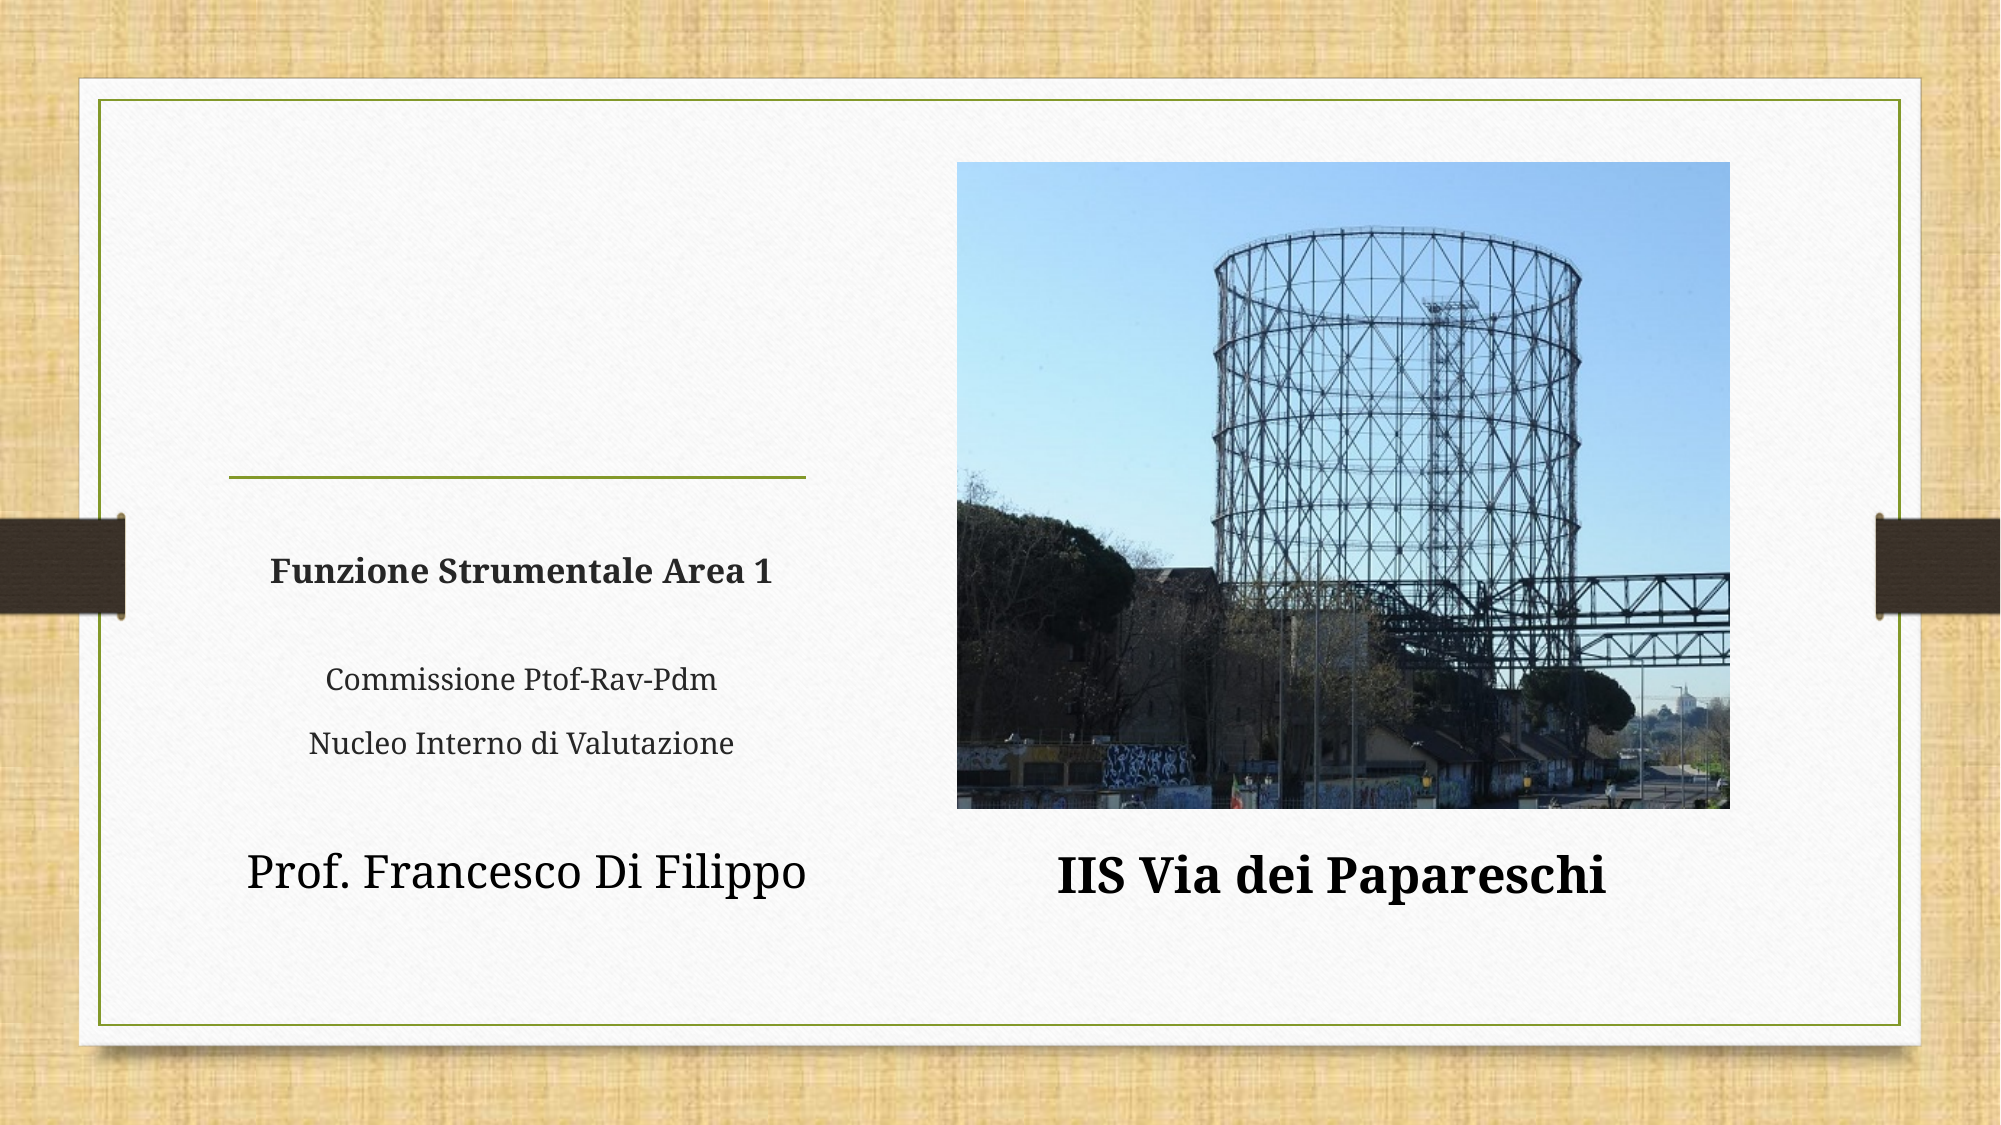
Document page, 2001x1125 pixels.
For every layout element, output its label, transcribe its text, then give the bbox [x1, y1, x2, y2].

list IIS Via dei Papareschi [946, 835, 1719, 926]
picture [0, 0, 2001, 1125]
title Funzione Strumentale Area 1 Commissione Ptof-Rav-Pdm Nucleo Interno di Valutazione [145, 543, 899, 769]
text_box Prof. Francesco Di Filippo [190, 835, 865, 906]
